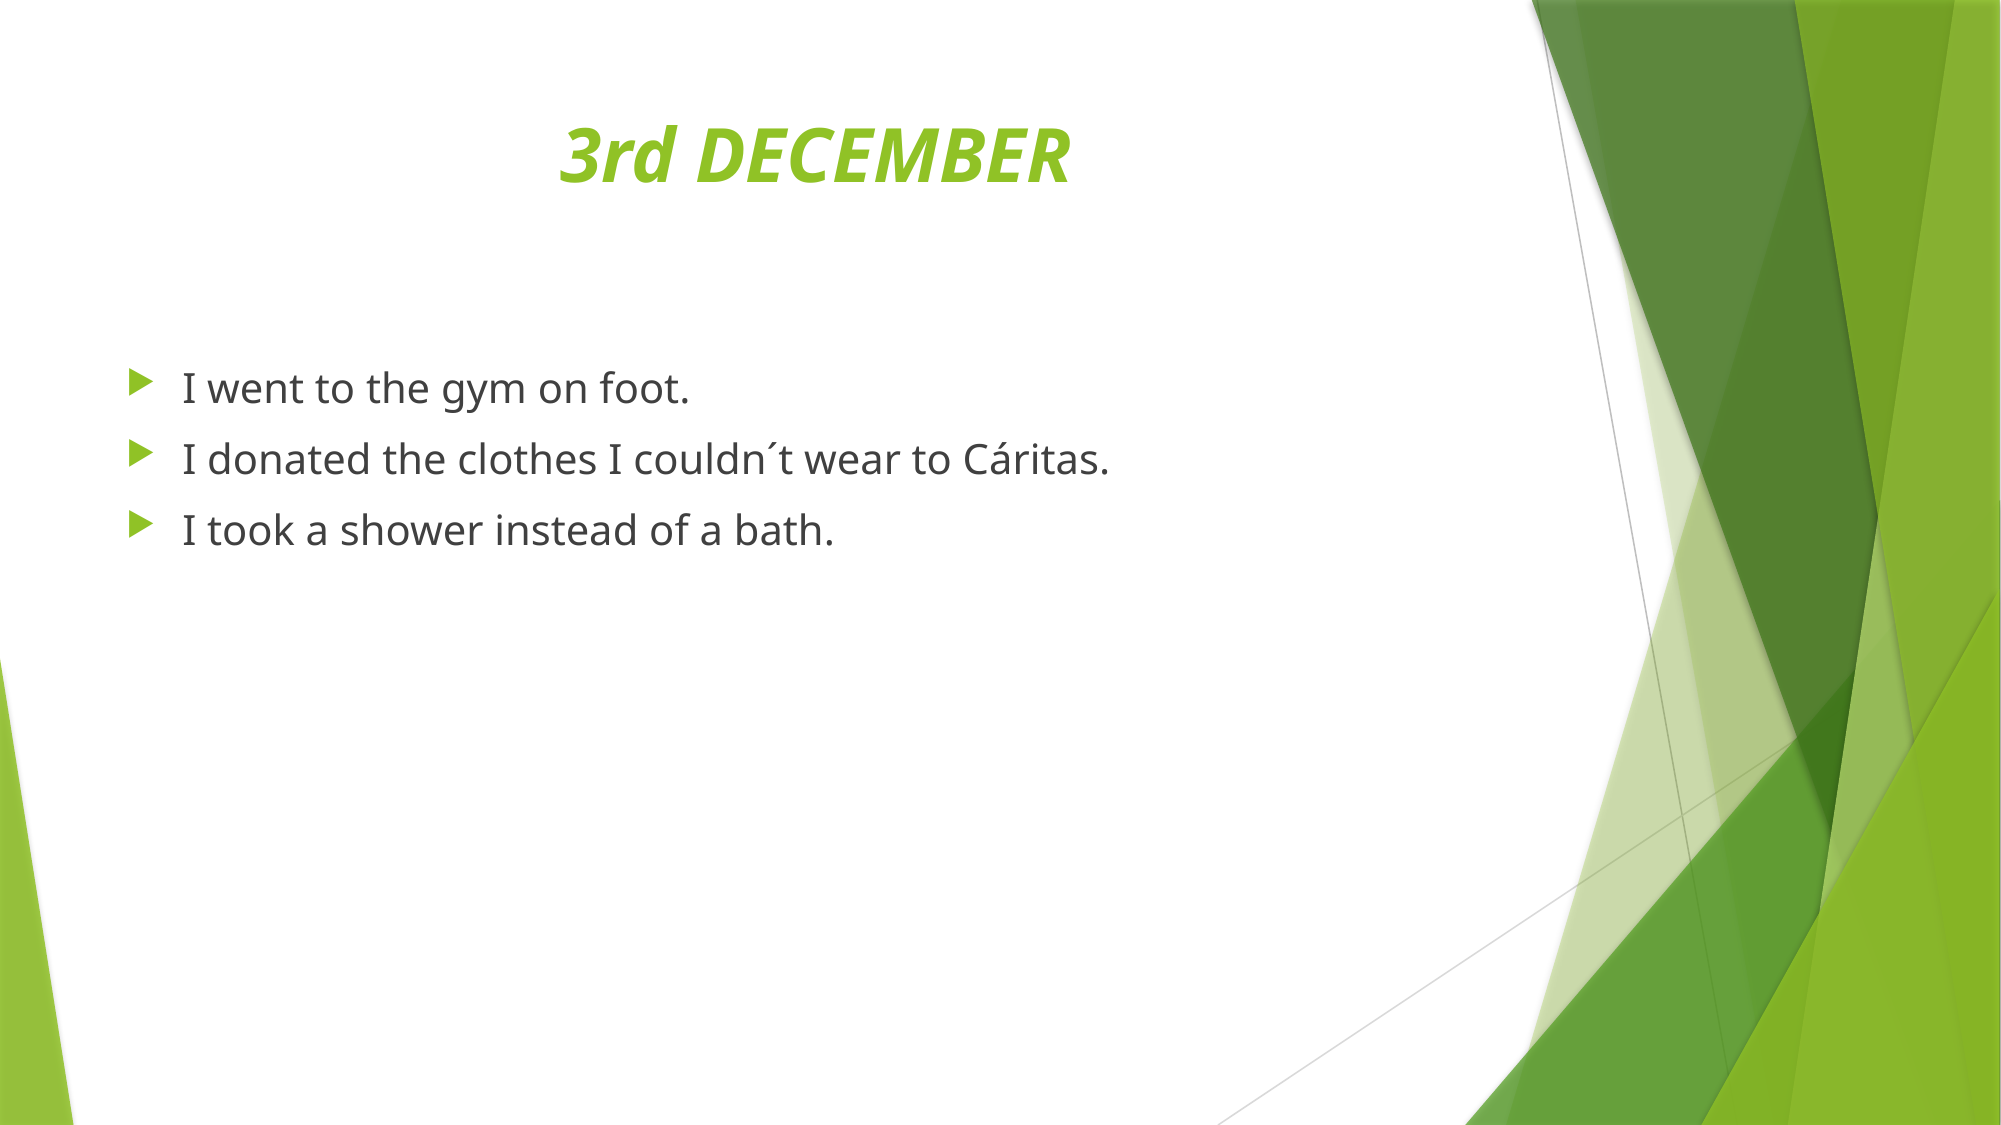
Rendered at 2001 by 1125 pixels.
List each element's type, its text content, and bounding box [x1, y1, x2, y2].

title 3rd DECEMBER [111, 99, 1522, 317]
list I went to the gym on foot. I donated the clothes I couldn´t wear to Cáritas. I took a shower instead of a bath. [111, 354, 1522, 992]
